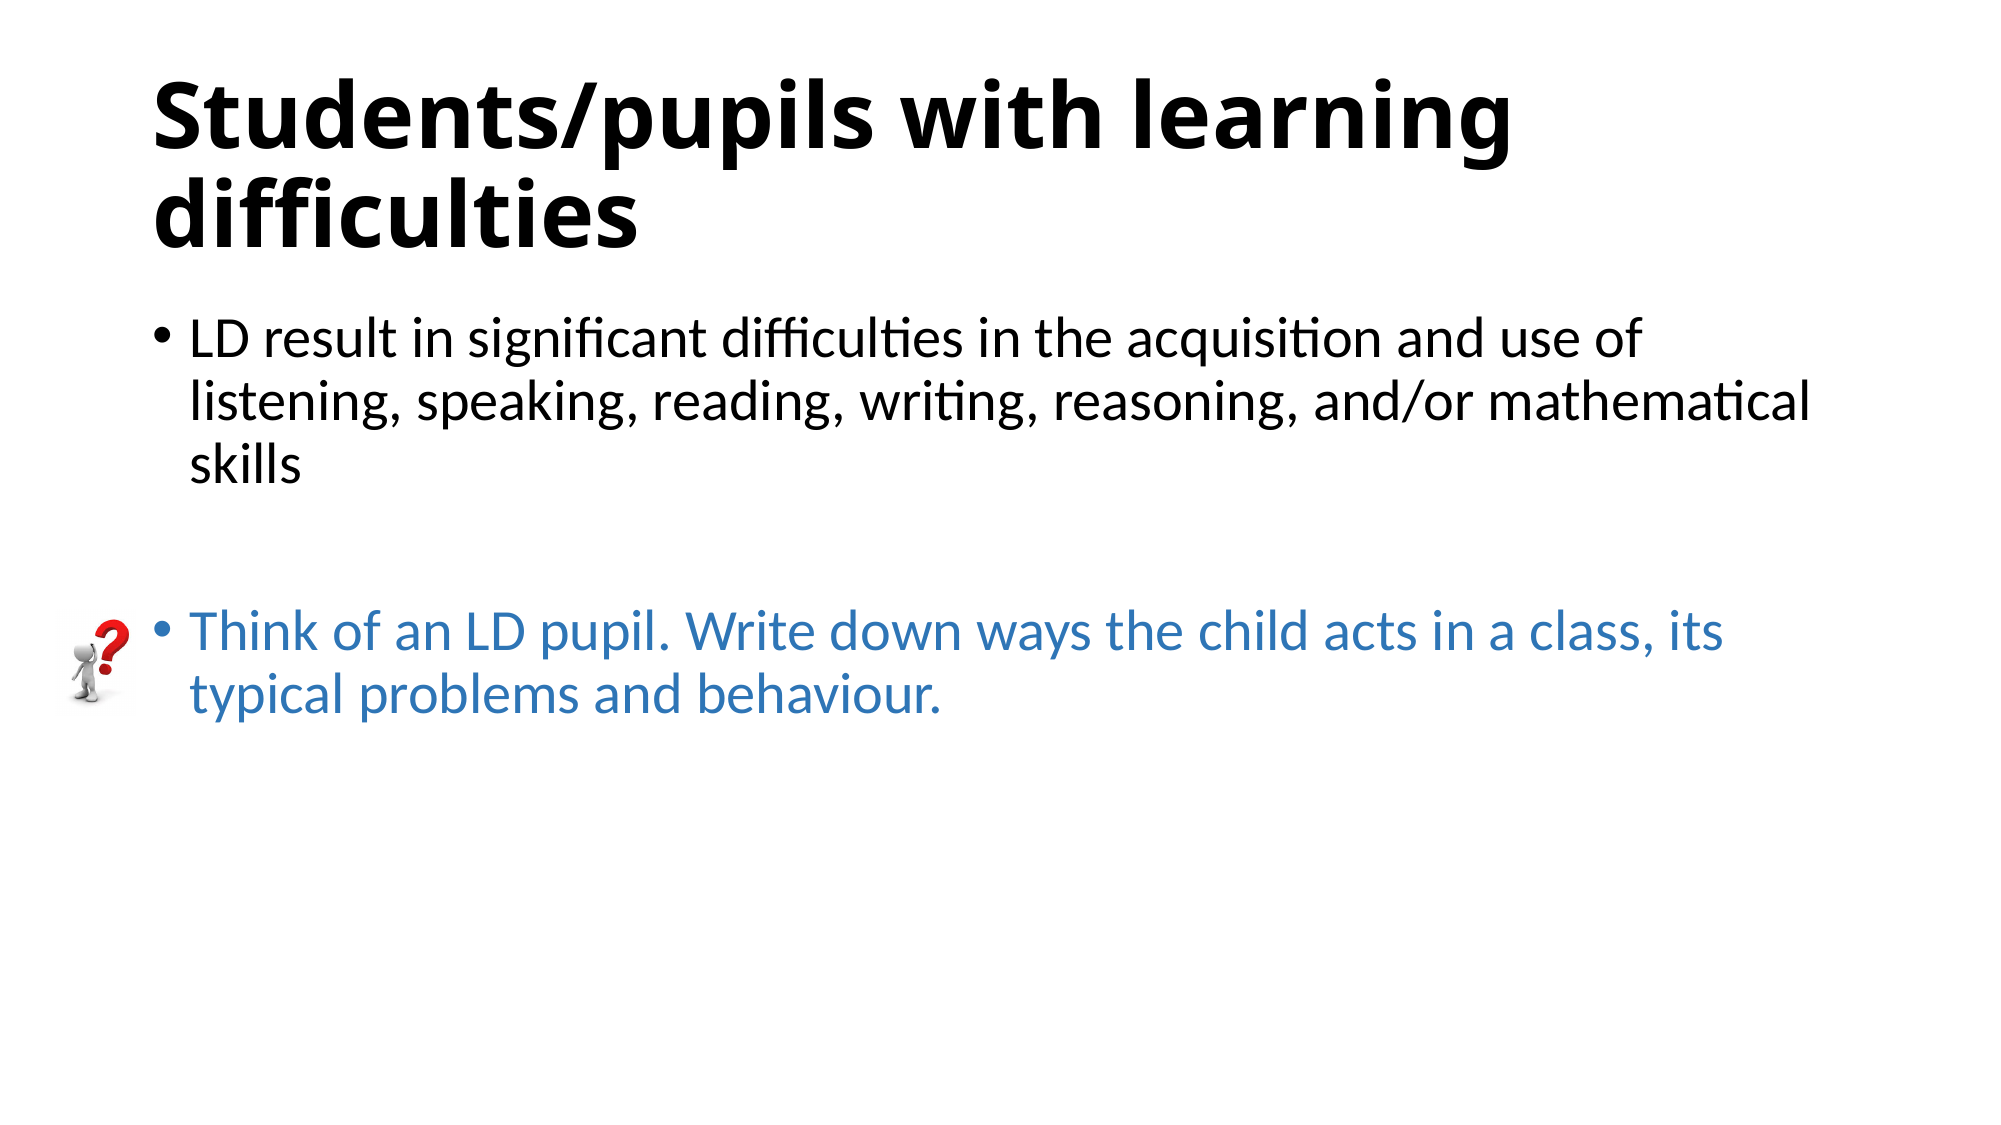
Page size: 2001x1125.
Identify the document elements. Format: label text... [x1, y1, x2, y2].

title Students/pupils with learning difficulties [137, 59, 1863, 278]
picture [55, 609, 136, 716]
list LD result in significant difficulties in the acquisition and use of listening, speaking, reading, writing, reasoning, and/or mathematical skills Think of an LD pupil. Write down ways the child acts in a class, its typical problems and behaviour. [137, 299, 1863, 1014]
